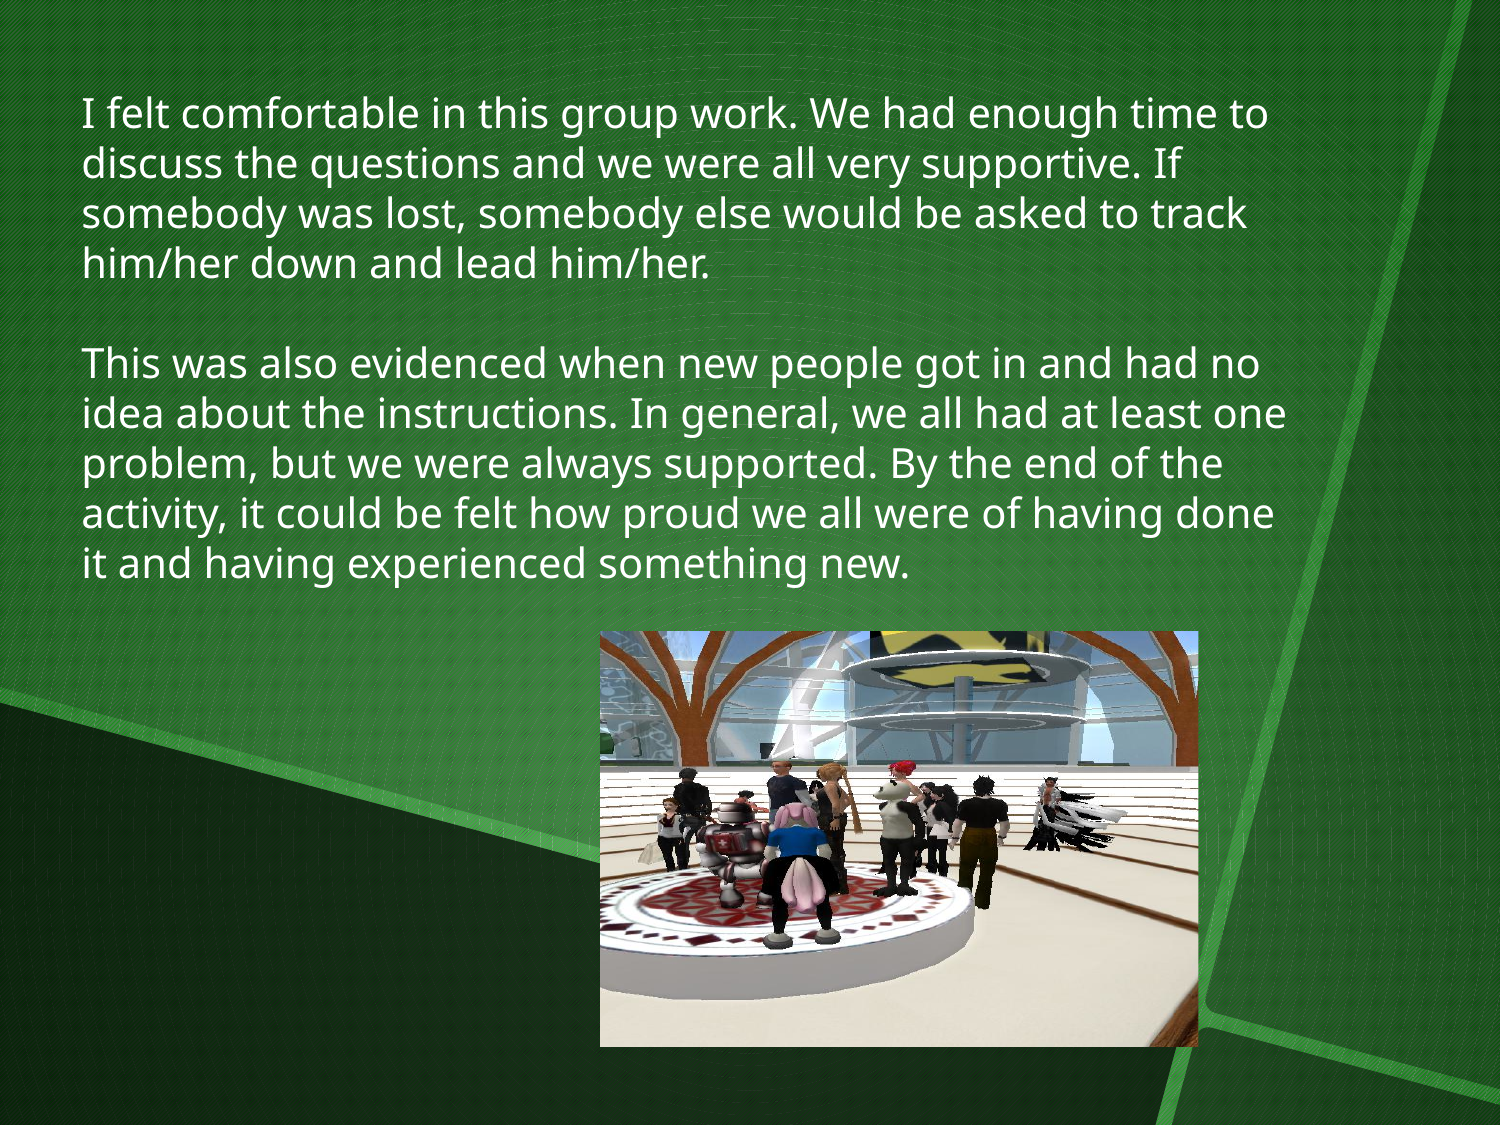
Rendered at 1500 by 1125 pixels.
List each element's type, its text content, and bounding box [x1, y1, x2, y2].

picture [599, 630, 1199, 1048]
text_box I felt comfortable in this group work. We had enough time to discuss the questions and we were all very supportive. If somebody was lost, somebody else would be asked to track him/her down and lead him/her. This was also evidenced when new people got in and had no idea about the instructions. In general, we all had at least one problem, but we were always supported. By the end of the activity, it could be felt how proud we all were of having done it and having experienced something new. [66, 79, 1325, 595]
